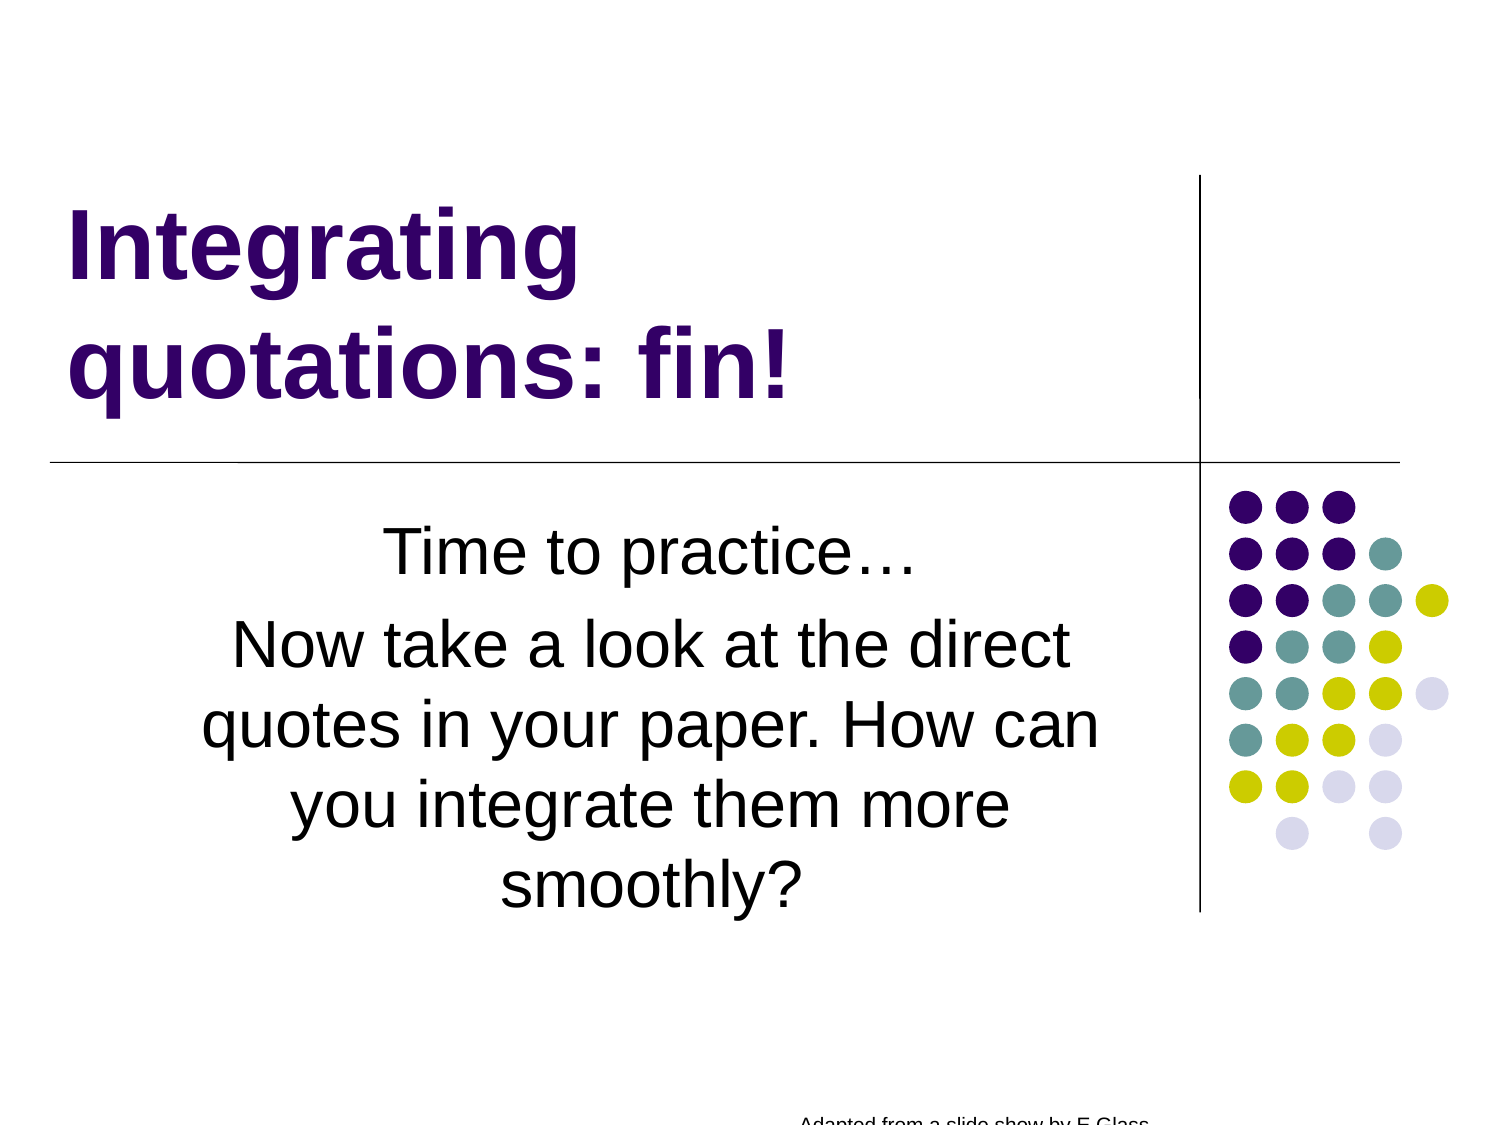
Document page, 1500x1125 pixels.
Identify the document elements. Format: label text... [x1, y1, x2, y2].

subtitle Time to practice… Now take a look at the direct quotes in your paper. How can you integrate them more smoothly? Adapted from a slide show by E Glass [139, 500, 1165, 1000]
title Integrating quotations: fin! [51, 76, 1165, 427]
